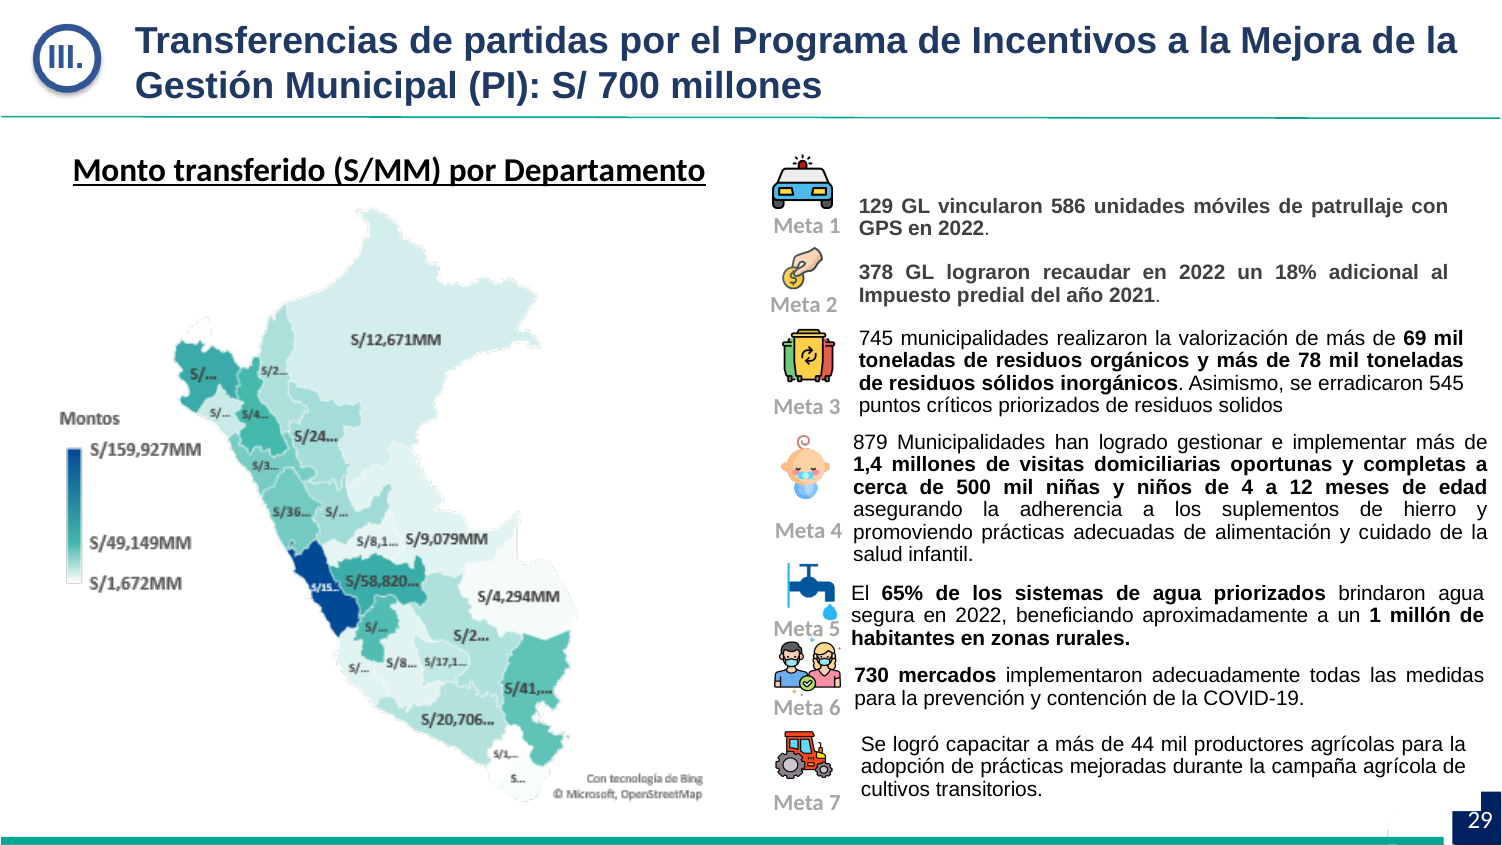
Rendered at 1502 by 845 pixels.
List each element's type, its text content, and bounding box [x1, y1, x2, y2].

picture [0, 20, 1502, 817]
text_box 378 GL lograron recaudar en 2022 un 18% adicional al Impuesto predial del año 2021. [843, 248, 1464, 319]
text_box Transferencias de partidas por el Programa de Incentivos a la Mejora de la Gestión Municipal (PI): S/ 700 millones [119, 8, 1502, 114]
text_box 879 Municipalidades han logrado gestionar e implementar más de 1,4 millones de visitas domiciliarias oportunas y completas a cerca de 500 mil niñas y niños de 4 a 12 meses de edad asegurando la adherencia a los suplementos de hierro y promoviendo prácticas adecuadas de alimentación y cuidado de la salud infantil. [838, 433, 1502, 565]
text_box Meta 2 [731, 282, 877, 325]
text_box Meta 6 [734, 685, 880, 728]
text_box Monto transferido (S/MM) por Departamento [0, 140, 779, 231]
text_box 745 municipalidades realizaron la valorización de más de 69 mil toneladas de residuos orgánicos y más de 78 mil toneladas de residuos sólidos inorgánicos. Asimismo, se erradicaron 545 puntos críticos priorizados de residuos solidos [843, 319, 1479, 426]
text_box Meta 3 [734, 384, 880, 427]
text_box Meta 4 [736, 508, 882, 551]
text_box Meta 1 [734, 202, 880, 246]
text_box 129 GL vincularon 586 unidades móviles de patrullaje con GPS en 2022. [843, 181, 1464, 248]
slide_number 29 [1170, 795, 1502, 841]
text_box El 65% de los sistemas de agua priorizados brindaron agua segura en 2022, beneficiando aproximadamente a un 1 millón de habitantes en zonas rurales. [841, 574, 1500, 658]
text_box Meta 7 [734, 780, 880, 823]
text_box Meta 5 [734, 605, 880, 649]
text_box 730 mercados implementaron adecuadamente todas las medidas para la prevención y contención de la COVID-19. [841, 662, 1500, 712]
text_box Se logró capacitar a más de 44 mil productores agrícolas para la adopción de prácticas mejoradas durante la campaña agrícola de cultivos transitorios. [845, 722, 1481, 812]
